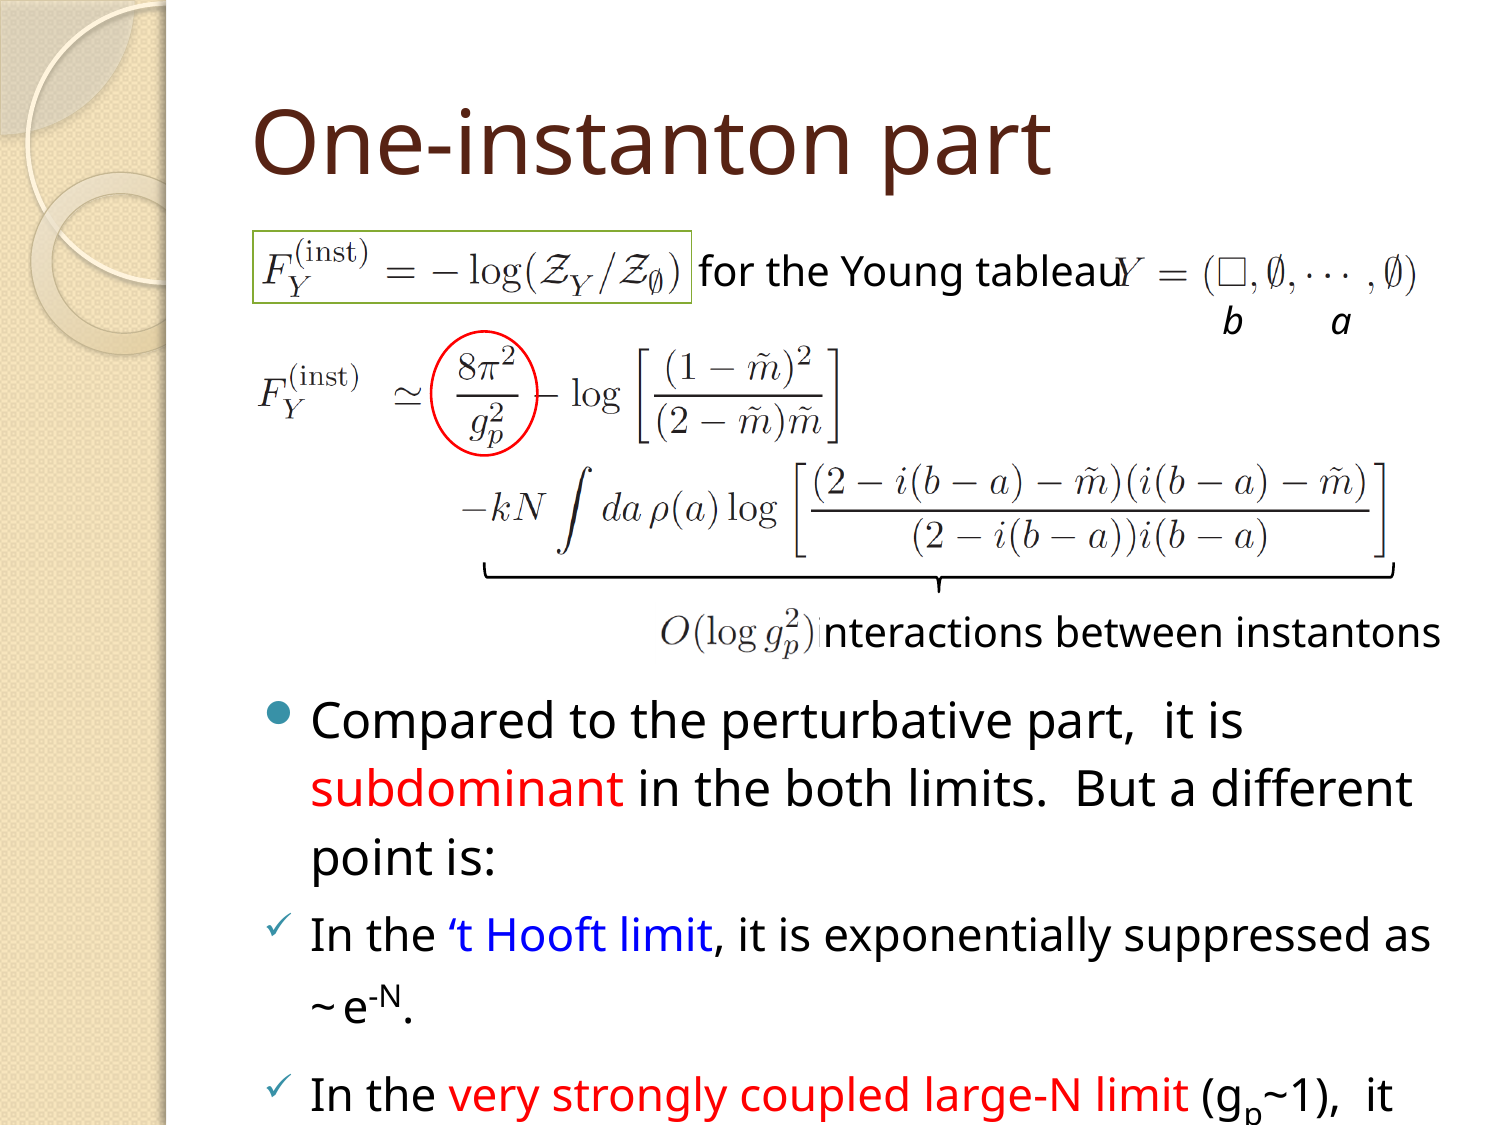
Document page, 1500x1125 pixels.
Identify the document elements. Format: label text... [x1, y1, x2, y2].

picture [253, 231, 692, 303]
text_box a [1315, 309, 1367, 323]
title One-instanton part [235, 45, 1466, 233]
text_box for the Young tableau [697, 236, 1138, 302]
text_box b [1207, 309, 1259, 323]
list Compared to the perturbative part, it is subdominant in the both limits. But a different point is: In the ‘t Hooft limit, it is exponentially suppressed as ~ e-N. In the very strongly coupled large-N limit (gp~1), it may give comparable contribution O(N0) as the genus-one diagrams in the perturbative sector. [235, 237, 1466, 1025]
picture [655, 602, 820, 664]
text_box : interactions between instantons [775, 597, 1457, 663]
picture [253, 325, 1401, 569]
text_box [936, 579, 942, 593]
picture [1107, 247, 1420, 299]
